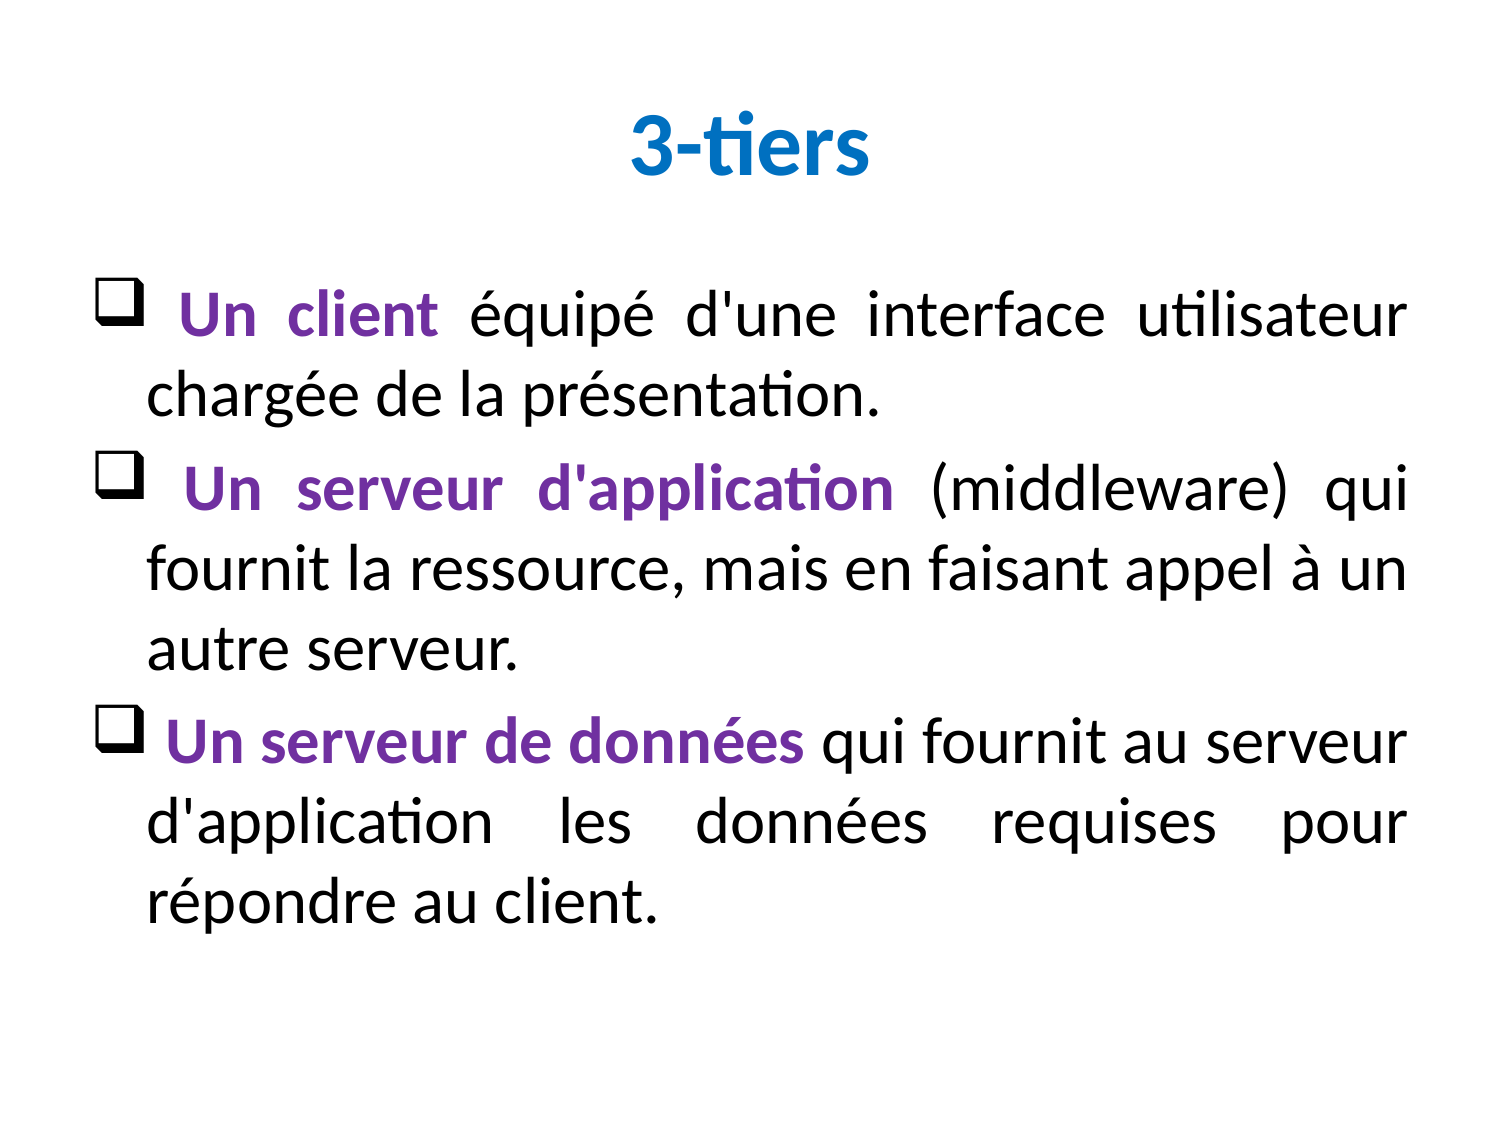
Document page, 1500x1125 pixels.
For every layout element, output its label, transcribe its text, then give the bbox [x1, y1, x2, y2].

list Un client équipé d'une interface utilisateur chargée de la présentation. Un serveur d'application (middleware) qui fournit la ressource, mais en faisant appel à un autre serveur. Un serveur de données qui fournit au serveur d'application les données requises pour répondre au client. [75, 262, 1425, 1005]
title 3-tiers [75, 45, 1425, 233]
